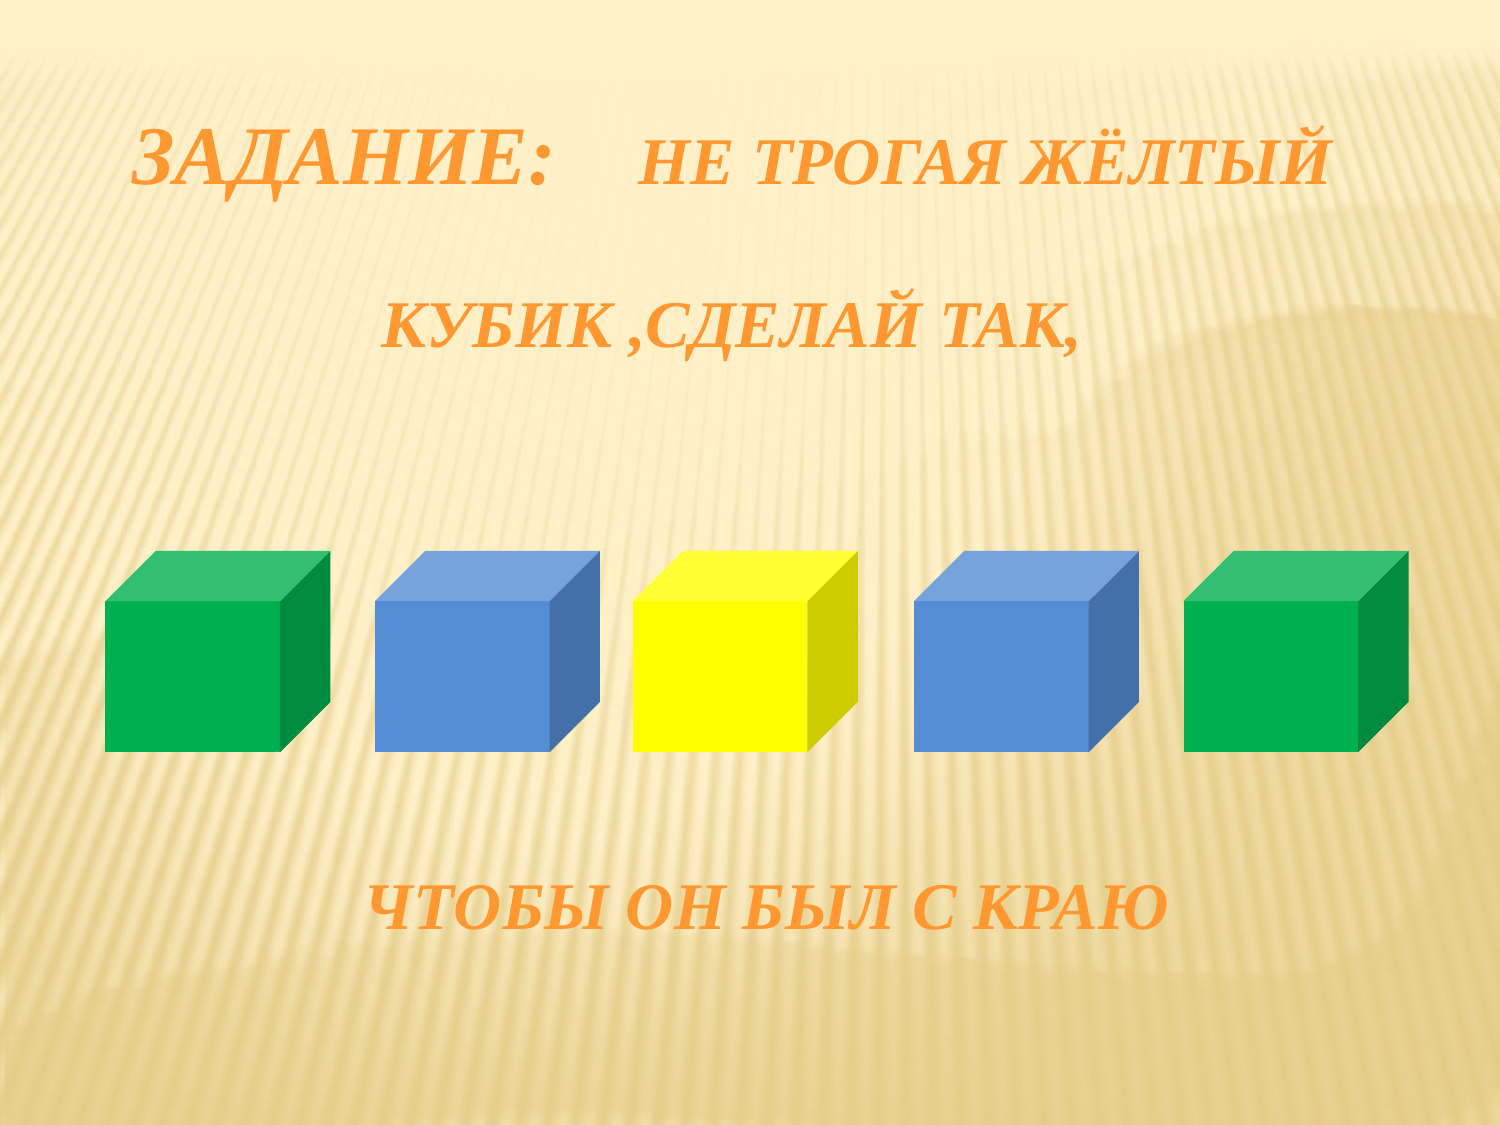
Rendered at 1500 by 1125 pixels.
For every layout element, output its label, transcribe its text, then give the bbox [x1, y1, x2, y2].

text_box [1183, 550, 1409, 753]
text_box Задание: не трогая жёлтый кубик ,сделай так, [35, 93, 1430, 369]
text_box Чтобы он был с краю [128, 855, 1404, 951]
text_box [105, 550, 331, 753]
text_box [632, 550, 858, 753]
text_box [374, 550, 600, 753]
text_box [913, 550, 1139, 753]
